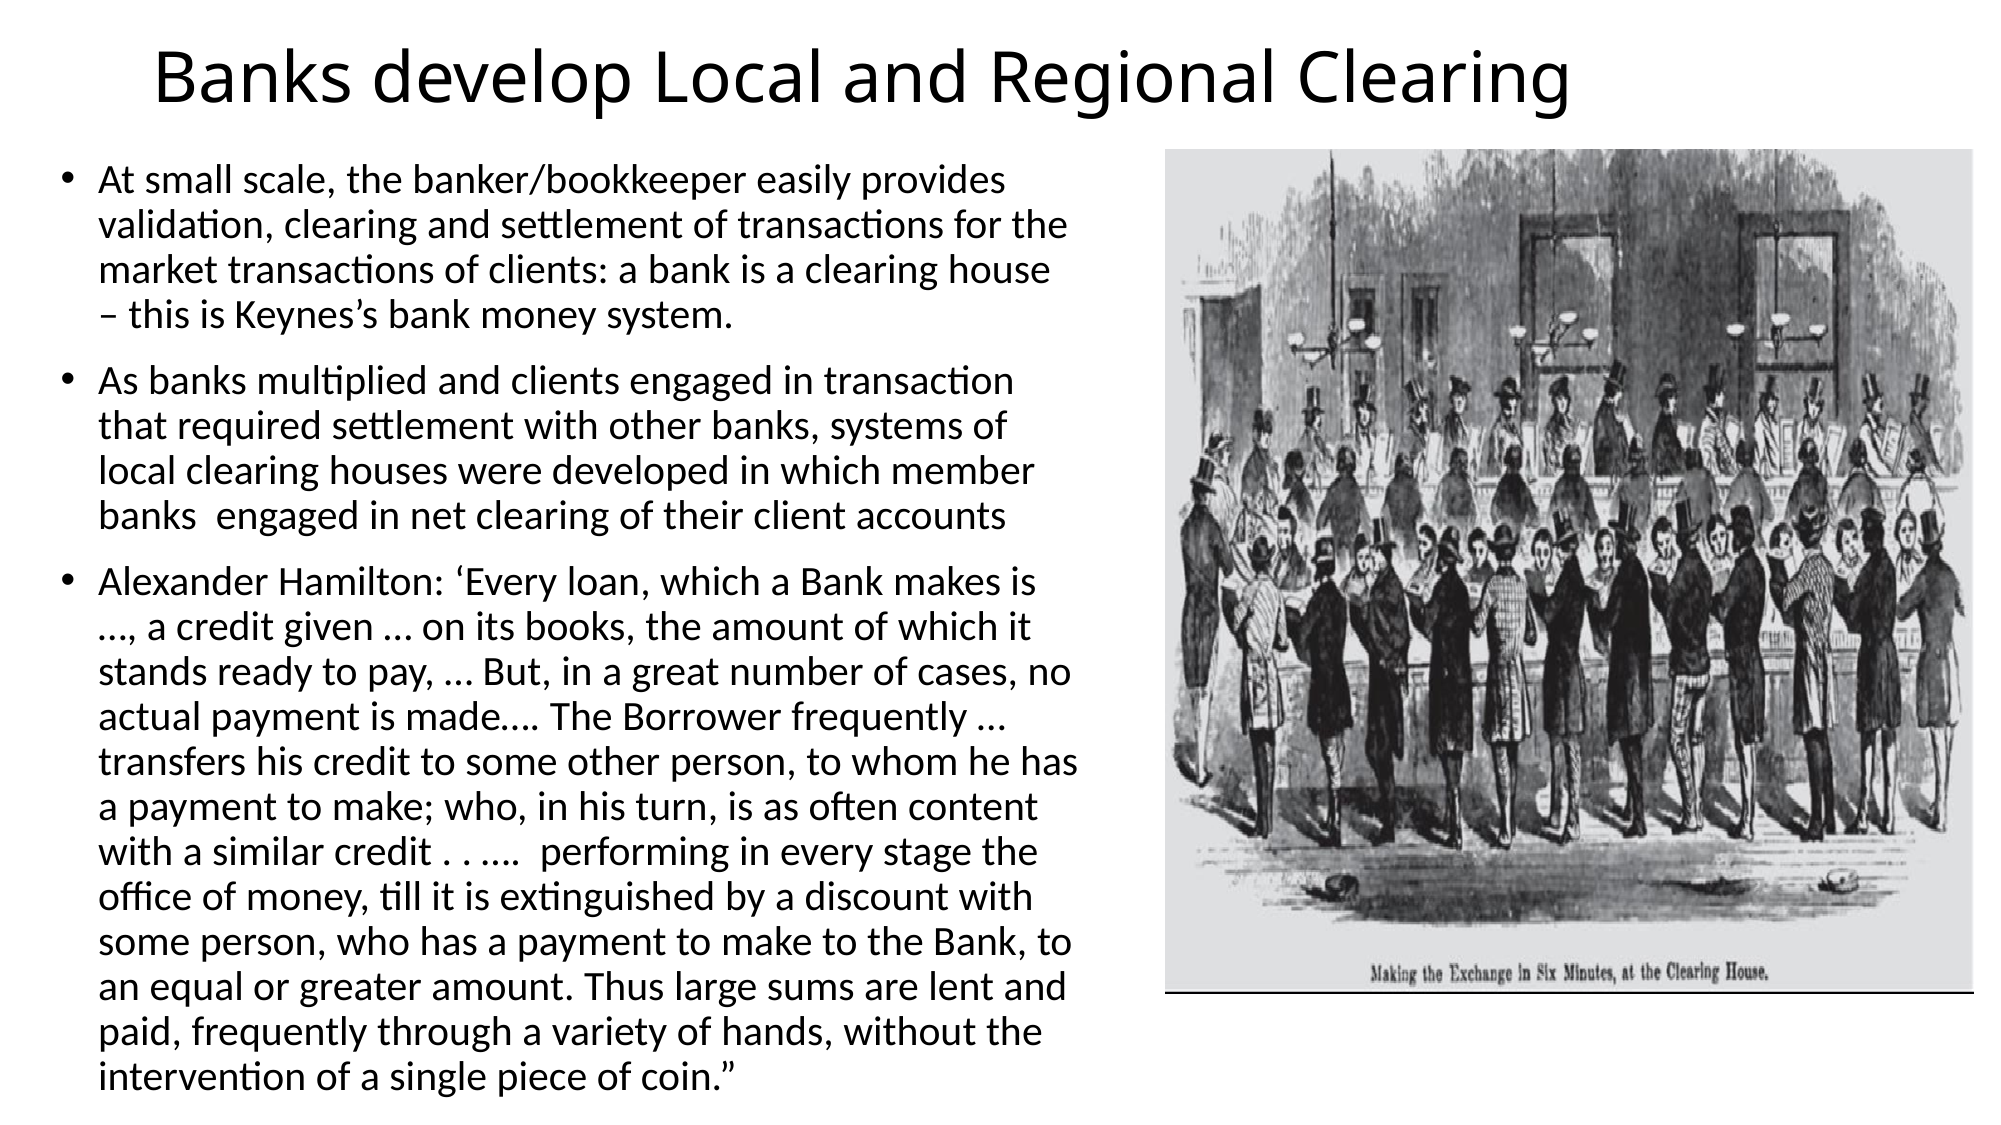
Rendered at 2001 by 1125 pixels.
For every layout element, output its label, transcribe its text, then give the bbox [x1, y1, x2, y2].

list At small scale, the banker/bookkeeper easily provides validation, clearing and settlement of transactions for the market transactions of clients: a bank is a clearing house – this is Keynes’s bank money system. As banks multiplied and clients engaged in transaction that required settlement with other banks, systems of local clearing houses were developed in which member banks engaged in net clearing of their client accounts Alexander Hamilton: ‘Every loan, which a Bank makes is …, a credit given … on its books, the amount of which it stands ready to pay, … But, in a great number of cases, no actual payment is made…. The Borrower frequently … transfers his credit to some other person, to whom he has a payment to make; who, in his turn, is as often content with a similar credit . . …. performing in every stage the office of money, till it is extinguished by a discount with some person, who has a payment to make to the Bank, to an equal or greater amount. Thus large sums are lent and paid, frequently through a variety of hands, without the intervention of a single piece of coin.” [45, 149, 1096, 1092]
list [1165, 149, 1975, 994]
title Banks develop Local and Regional Clearing [137, 33, 1863, 126]
